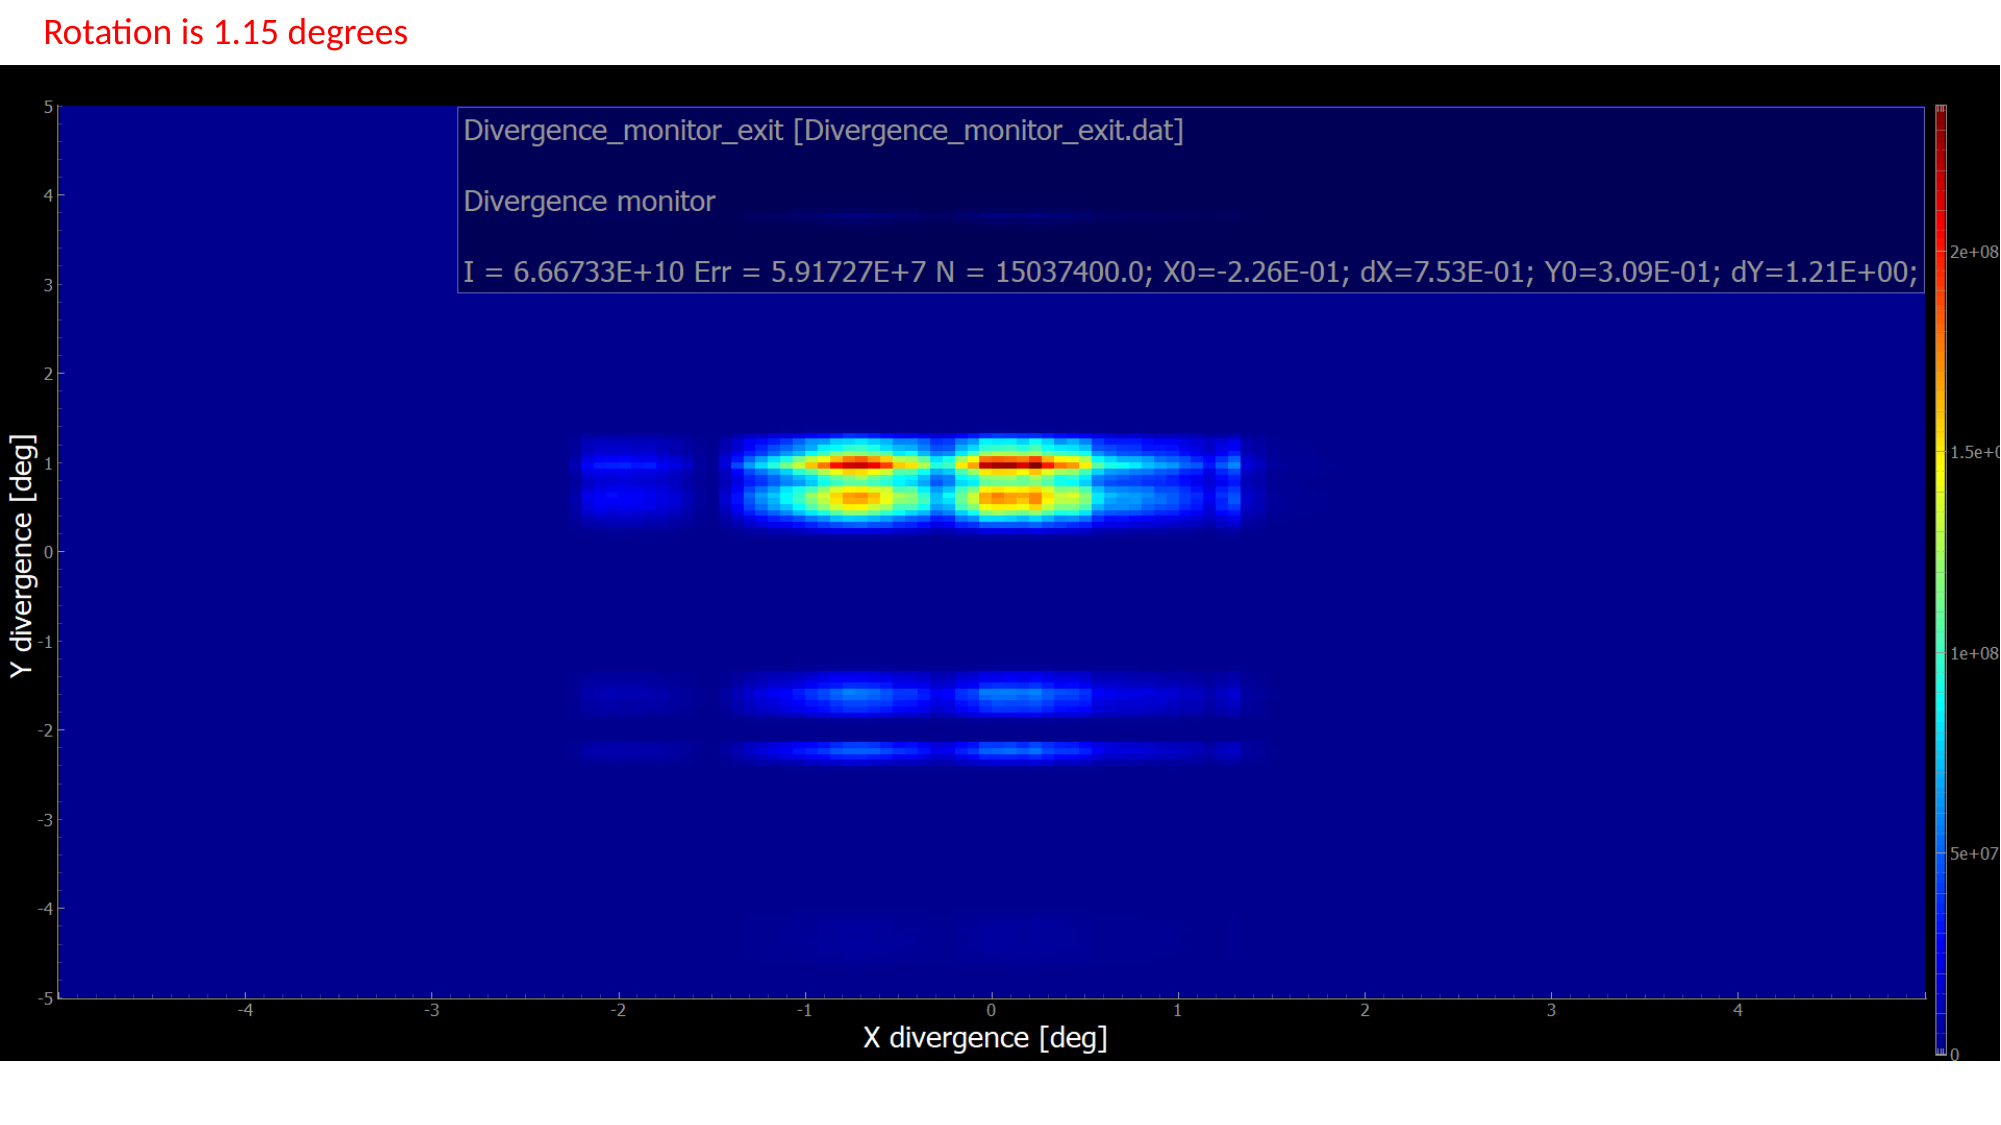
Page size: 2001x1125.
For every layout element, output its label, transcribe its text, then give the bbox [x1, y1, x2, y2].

picture [0, 64, 2000, 1061]
text_box Rotation is 1.15 degrees [28, 0, 424, 60]
